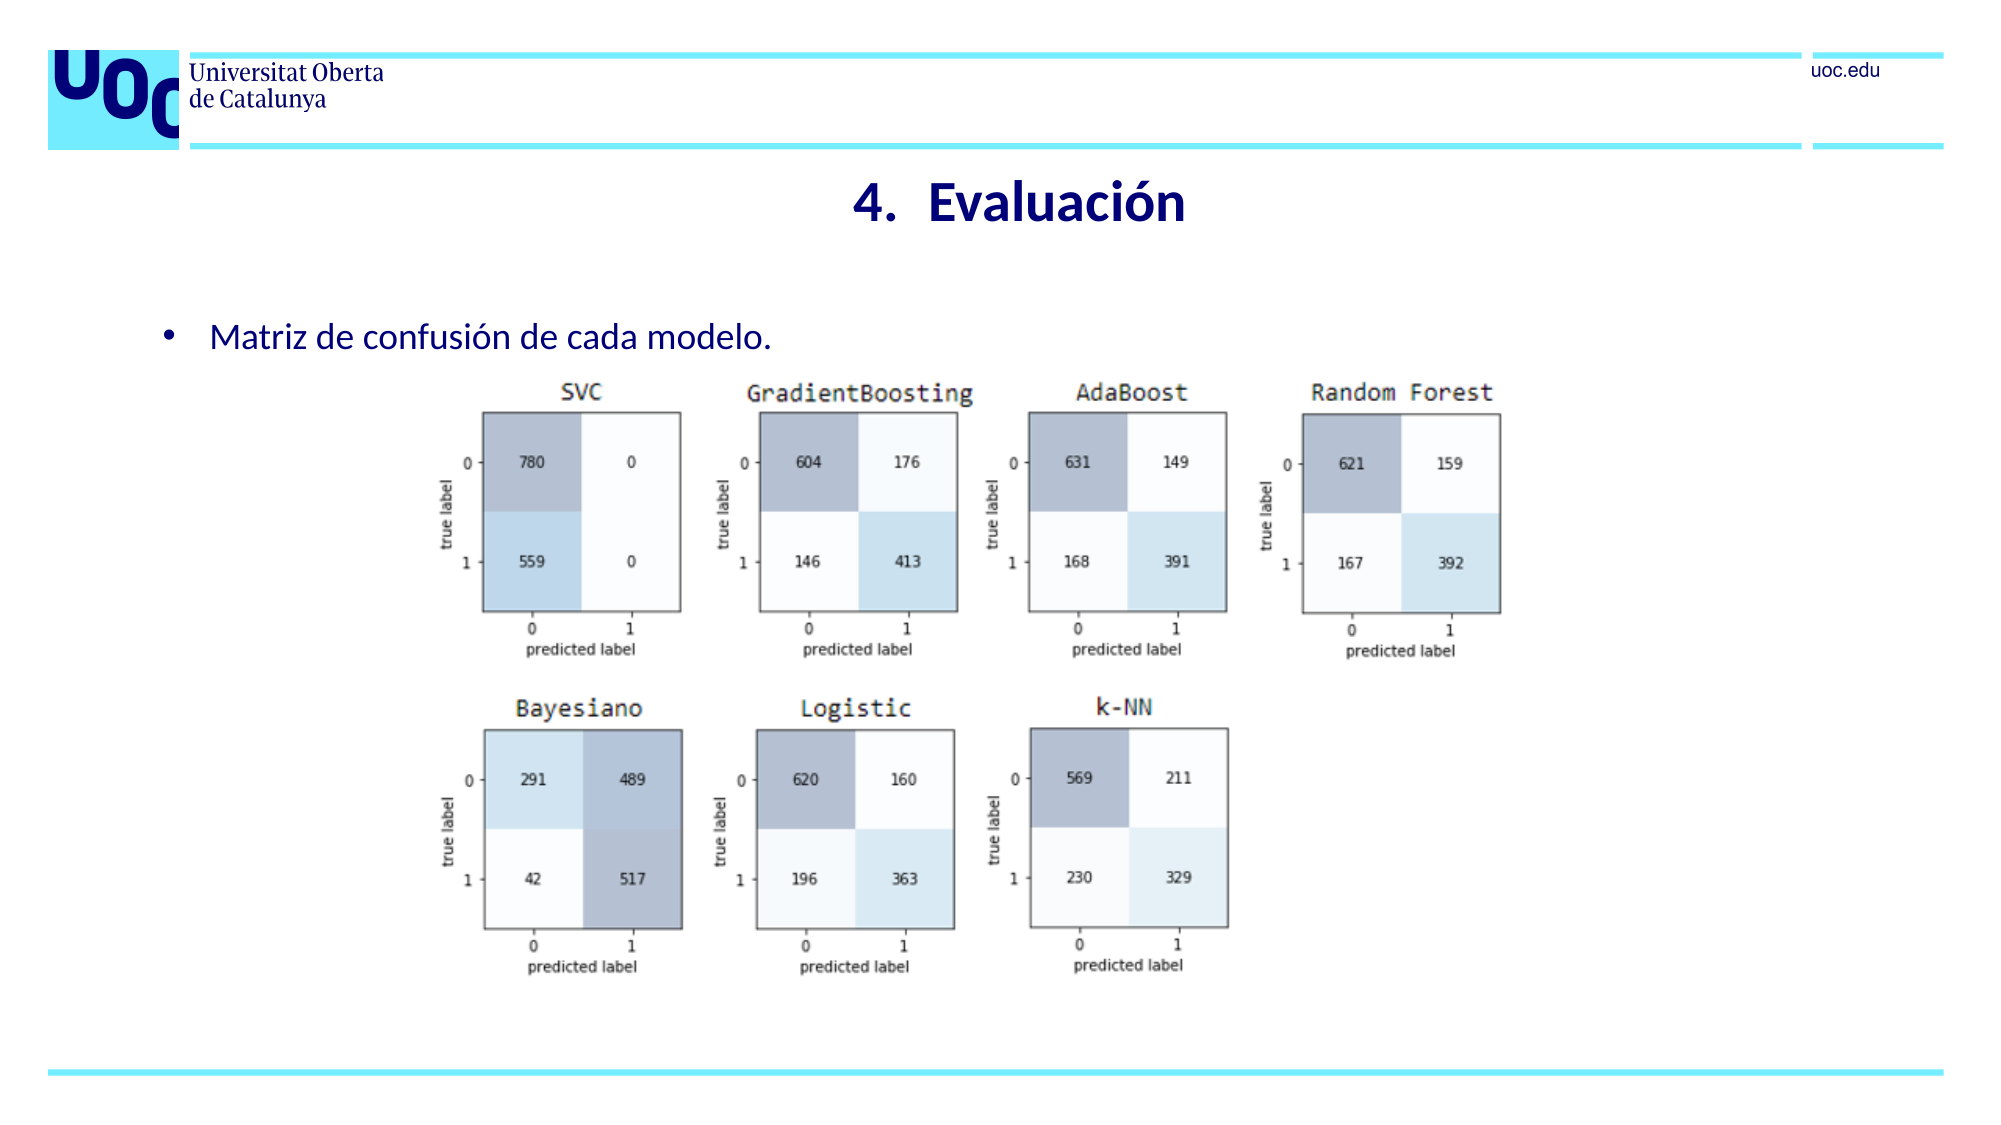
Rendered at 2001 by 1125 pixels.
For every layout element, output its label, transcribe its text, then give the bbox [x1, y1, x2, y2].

text_box Evaluación [61, 155, 1980, 241]
picture [189, 62, 383, 112]
picture [433, 364, 1608, 1068]
picture [48, 50, 179, 150]
text_box Matriz de confusión de cada modelo. [147, 304, 1353, 365]
picture [1812, 62, 1879, 77]
